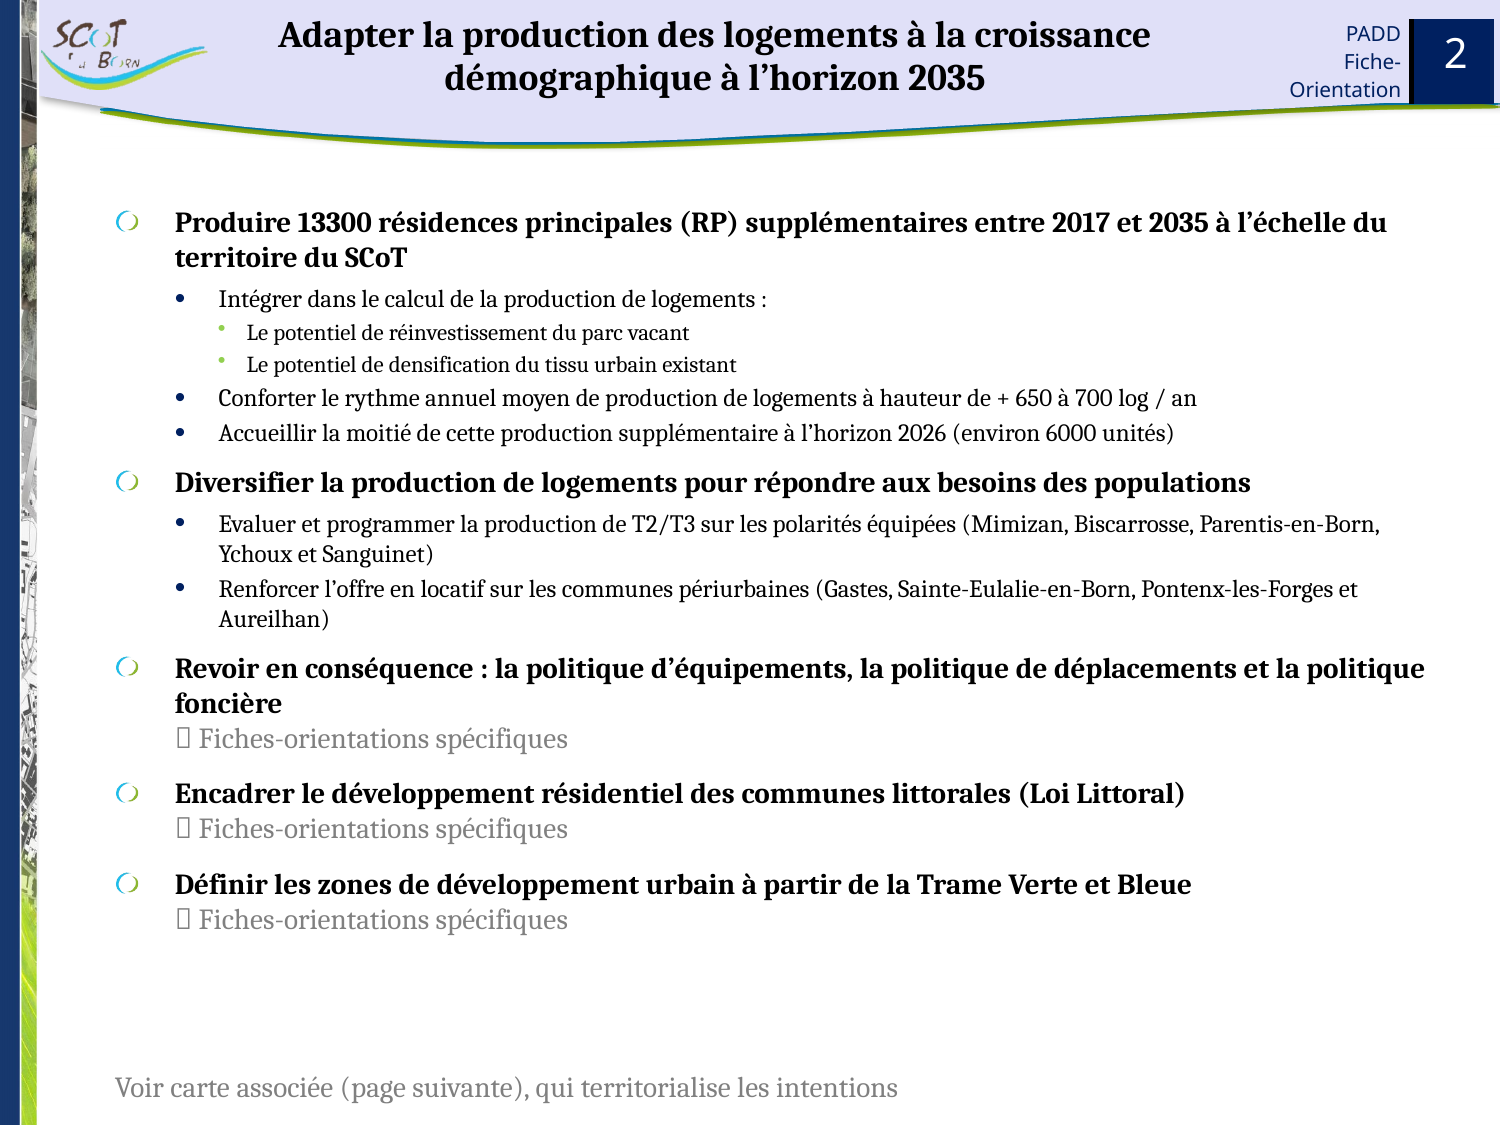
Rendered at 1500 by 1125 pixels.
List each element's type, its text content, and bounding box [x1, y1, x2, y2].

title Adapter la production des logements à la croissance démographique à l’horizon 2035 [208, 0, 1223, 114]
picture [100, 103, 1500, 149]
picture [115, 470, 139, 492]
picture [41, 19, 208, 90]
list Produire 13300 résidences principales (RP) supplémentaires entre 2017 et 2035 à l’échelle du territoire du SCoT Intégrer dans le calcul de la production de logements : Le potentiel de réinvestissement du parc vacant Le potentiel de densification du tissu urbain existant Conforter le rythme annuel moyen de production de logements à hauteur de + 650 à 700 log / an Accueillir la moitié de cette production supplémentaire à l’horizon 2026 (environ 6000 unités) Diversifier la production de logements pour répondre aux besoins des populations Evaluer et programmer la production de T2/T3 sur les polarités équipées (Mimizan, Biscarrosse, Parentis-en-Born, Ychoux et Sanguinet) Renforcer l’offre en locatif sur les communes périurbaines (Gastes, Sainte-Eulalie-en-Born, Pontenx-les-Forges et Aureilhan) Revoir en conséquence : la politique d’équipements, la politique de déplacements et la politique foncière  Fiches-orientations spécifiques Encadrer le développement résidentiel des communes littorales (Loi Littoral)  Fiches-orientations spécifiques Définir les zones de développement urbain à partir de la Trame Verte et Bleue  Fiches-orientations spécifiques Voir carte associée (page suivante), qui territorialise les intentions [100, 196, 1459, 1071]
picture [0, 0, 40, 1125]
picture [115, 210, 139, 232]
text_box 2 [1411, 19, 1500, 84]
picture [115, 782, 139, 803]
picture [115, 872, 139, 894]
picture [115, 656, 139, 677]
